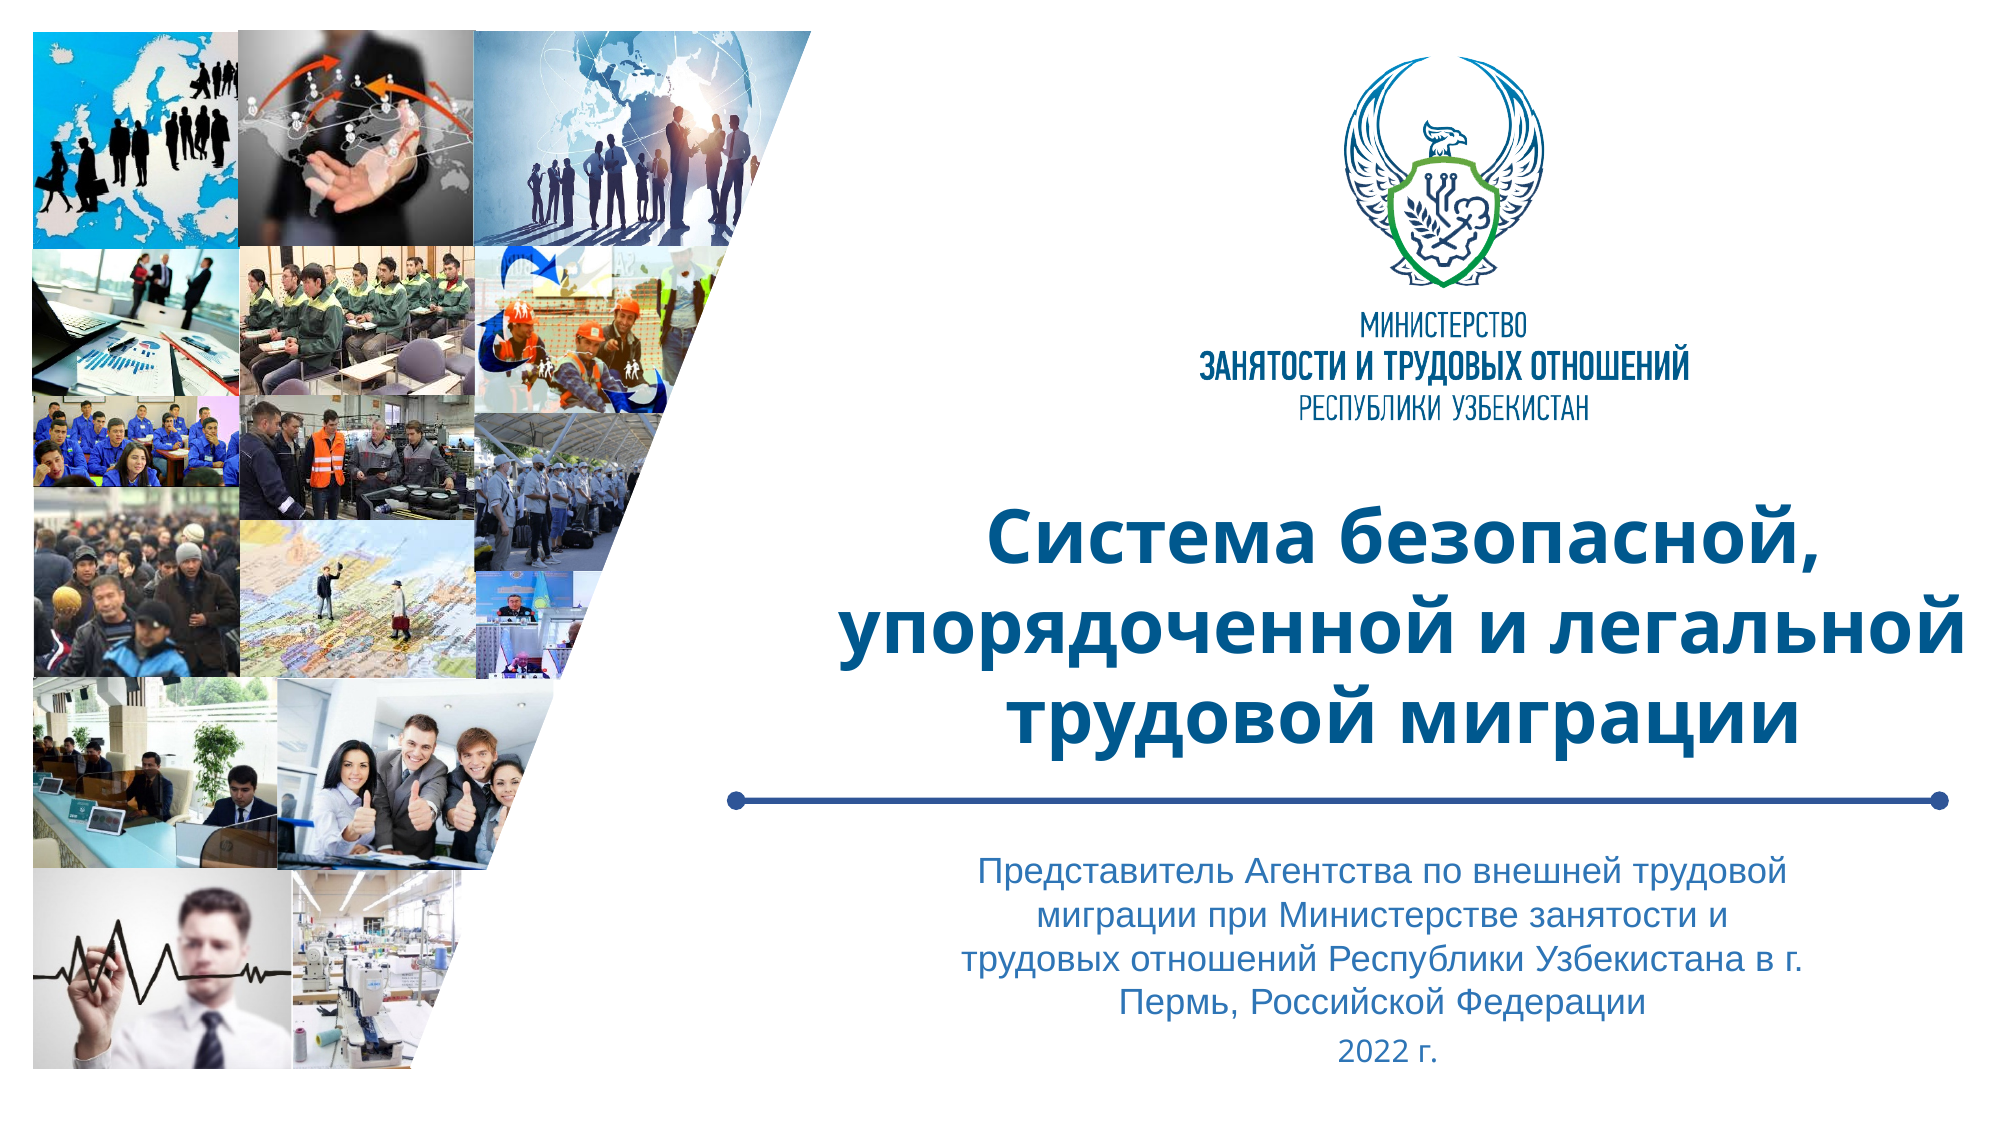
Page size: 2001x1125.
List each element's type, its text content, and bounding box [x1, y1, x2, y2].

picture [1161, 34, 1719, 451]
text_box 2022 г. [1325, 1027, 1443, 1074]
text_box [32, 30, 1213, 1071]
text_box Представитель Агентства по внешней трудовой миграции при Министерстве занятости и трудовых отношений Республики Узбекистана в г. Пермь, Российской Федерации [1213, 847, 1808, 1023]
text_box Система безопасной, упорядоченной и легальной трудовой миграции [1213, 483, 2000, 763]
text_box [1213, 794, 1946, 807]
